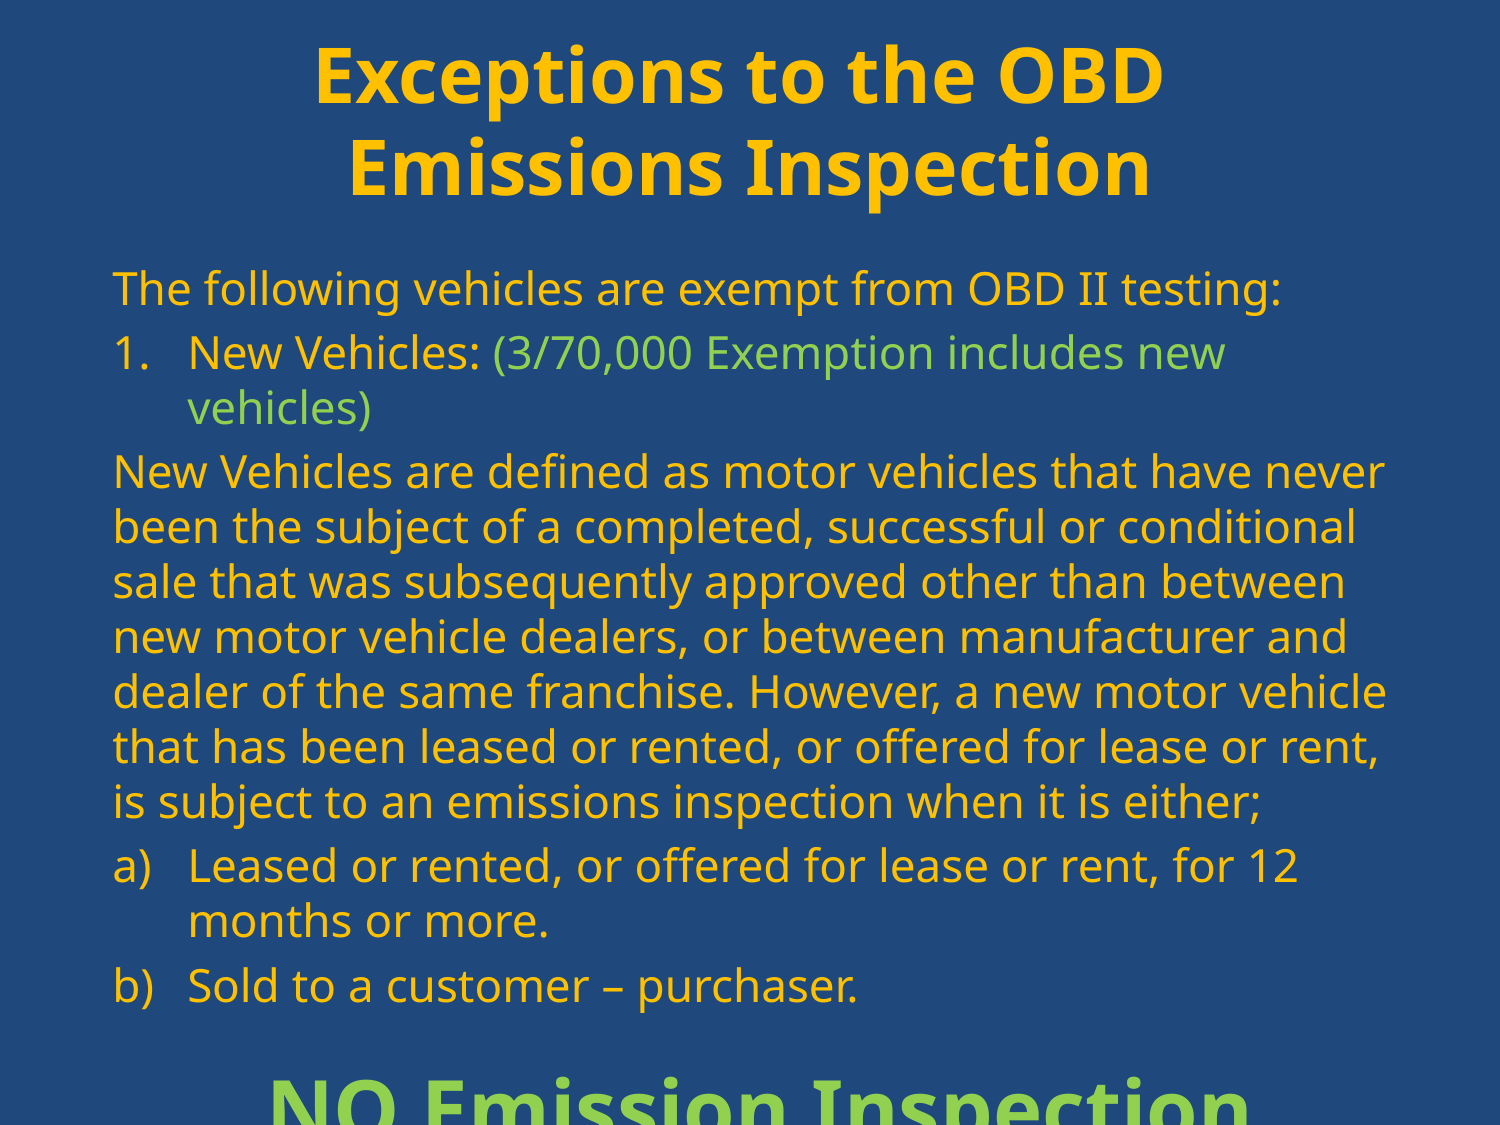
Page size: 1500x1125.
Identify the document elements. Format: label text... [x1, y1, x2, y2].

title Exceptions to the OBD Emissions Inspection [24, 24, 1475, 213]
list The following vehicles are exempt from OBD II testing: New Vehicles: (3/70,000 Exemption includes new vehicles) New Vehicles are defined as motor vehicles that have never been the subject of a completed, successful or conditional sale that was subsequently approved other than between new motor vehicle dealers, or between manufacturer and dealer of the same franchise. However, a new motor vehicle that has been leased or rented, or offered for lease or rent, is subject to an emissions inspection when it is either; Leased or rented, or offered for lease or rent, for 12 months or more. Sold to a customer – purchaser. NO Emission Inspection Needed [75, 224, 1425, 1113]
